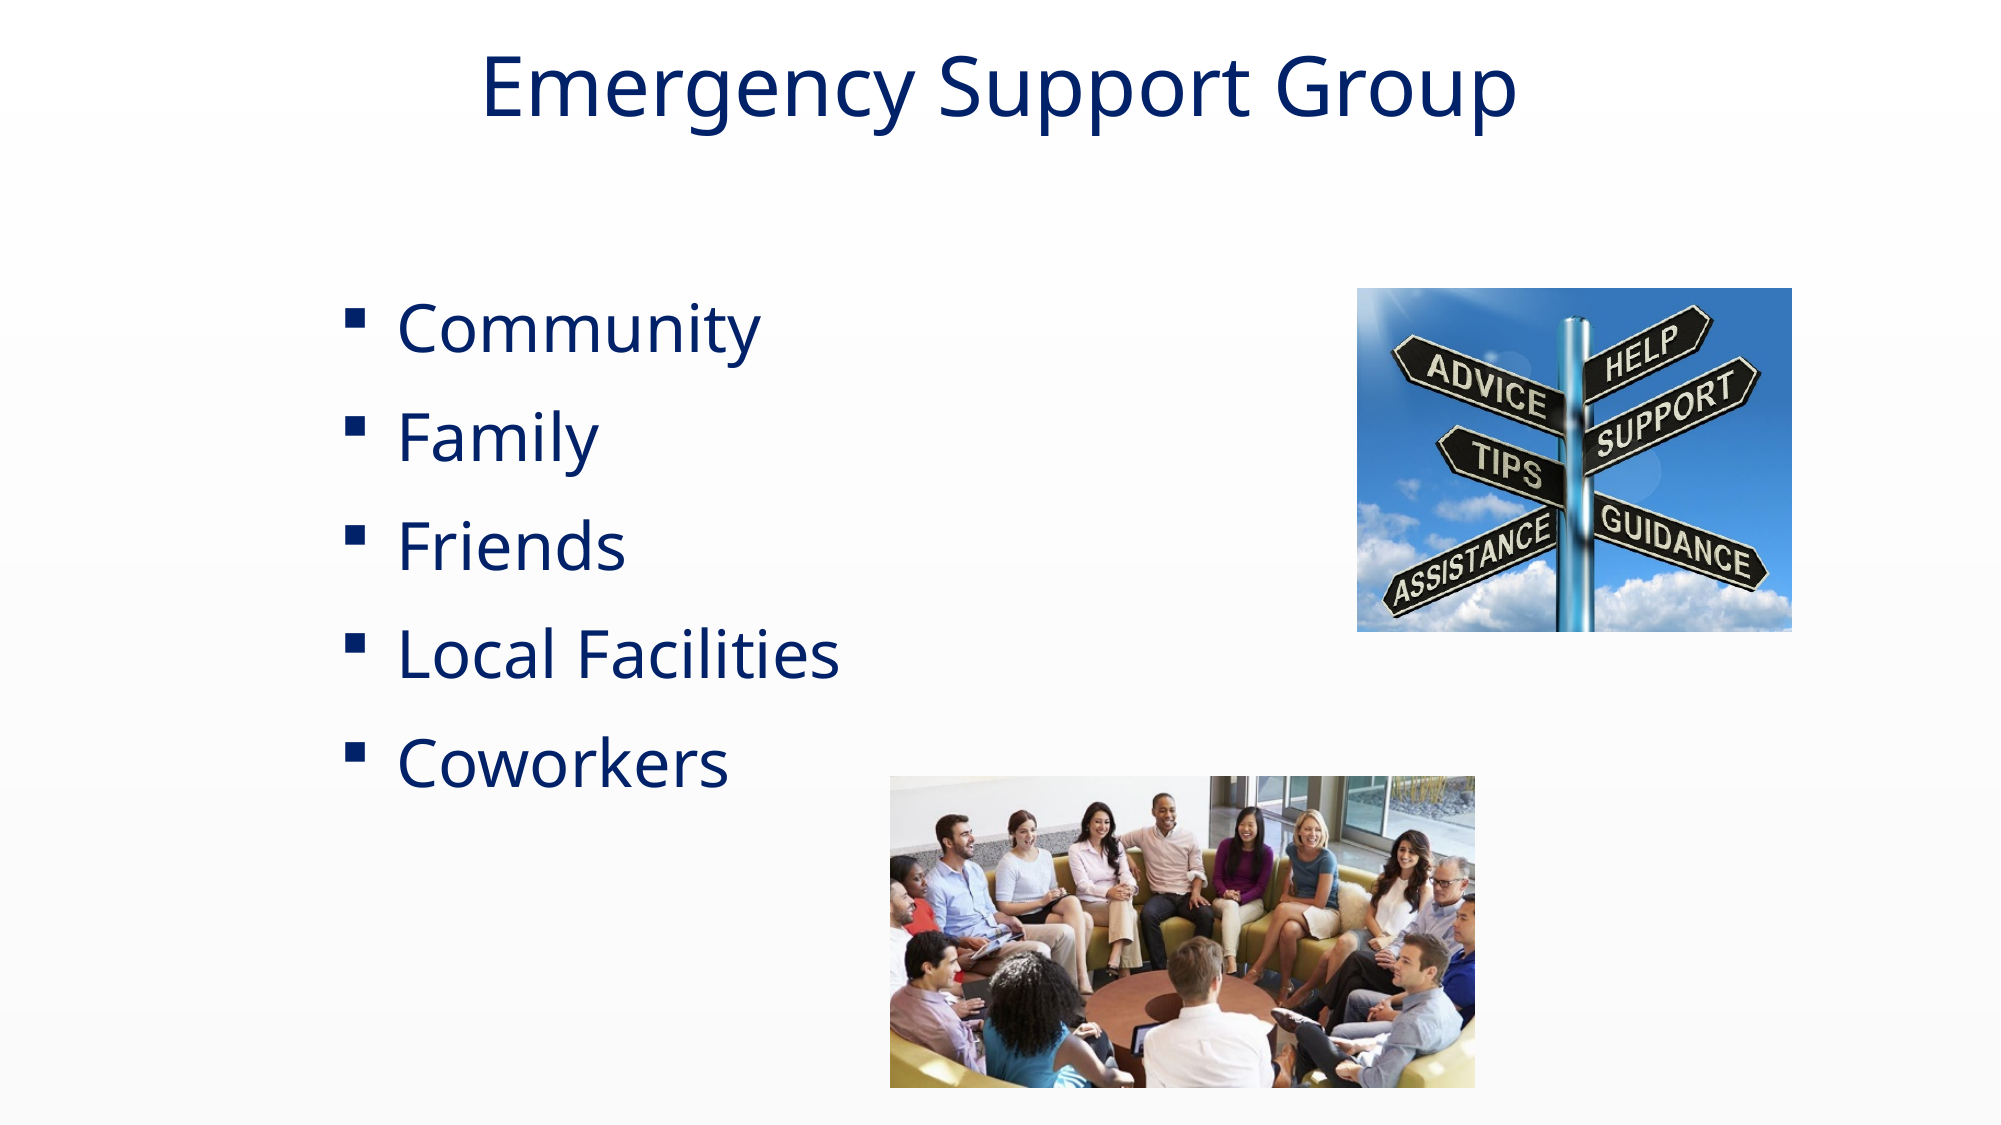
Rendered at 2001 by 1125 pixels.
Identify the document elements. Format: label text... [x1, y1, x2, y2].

title Emergency Support Group [99, 37, 1900, 225]
picture [890, 776, 1475, 1088]
picture [1357, 288, 1792, 632]
text_box Community Family Friends Local Facilities Coworkers [324, 262, 1675, 840]
